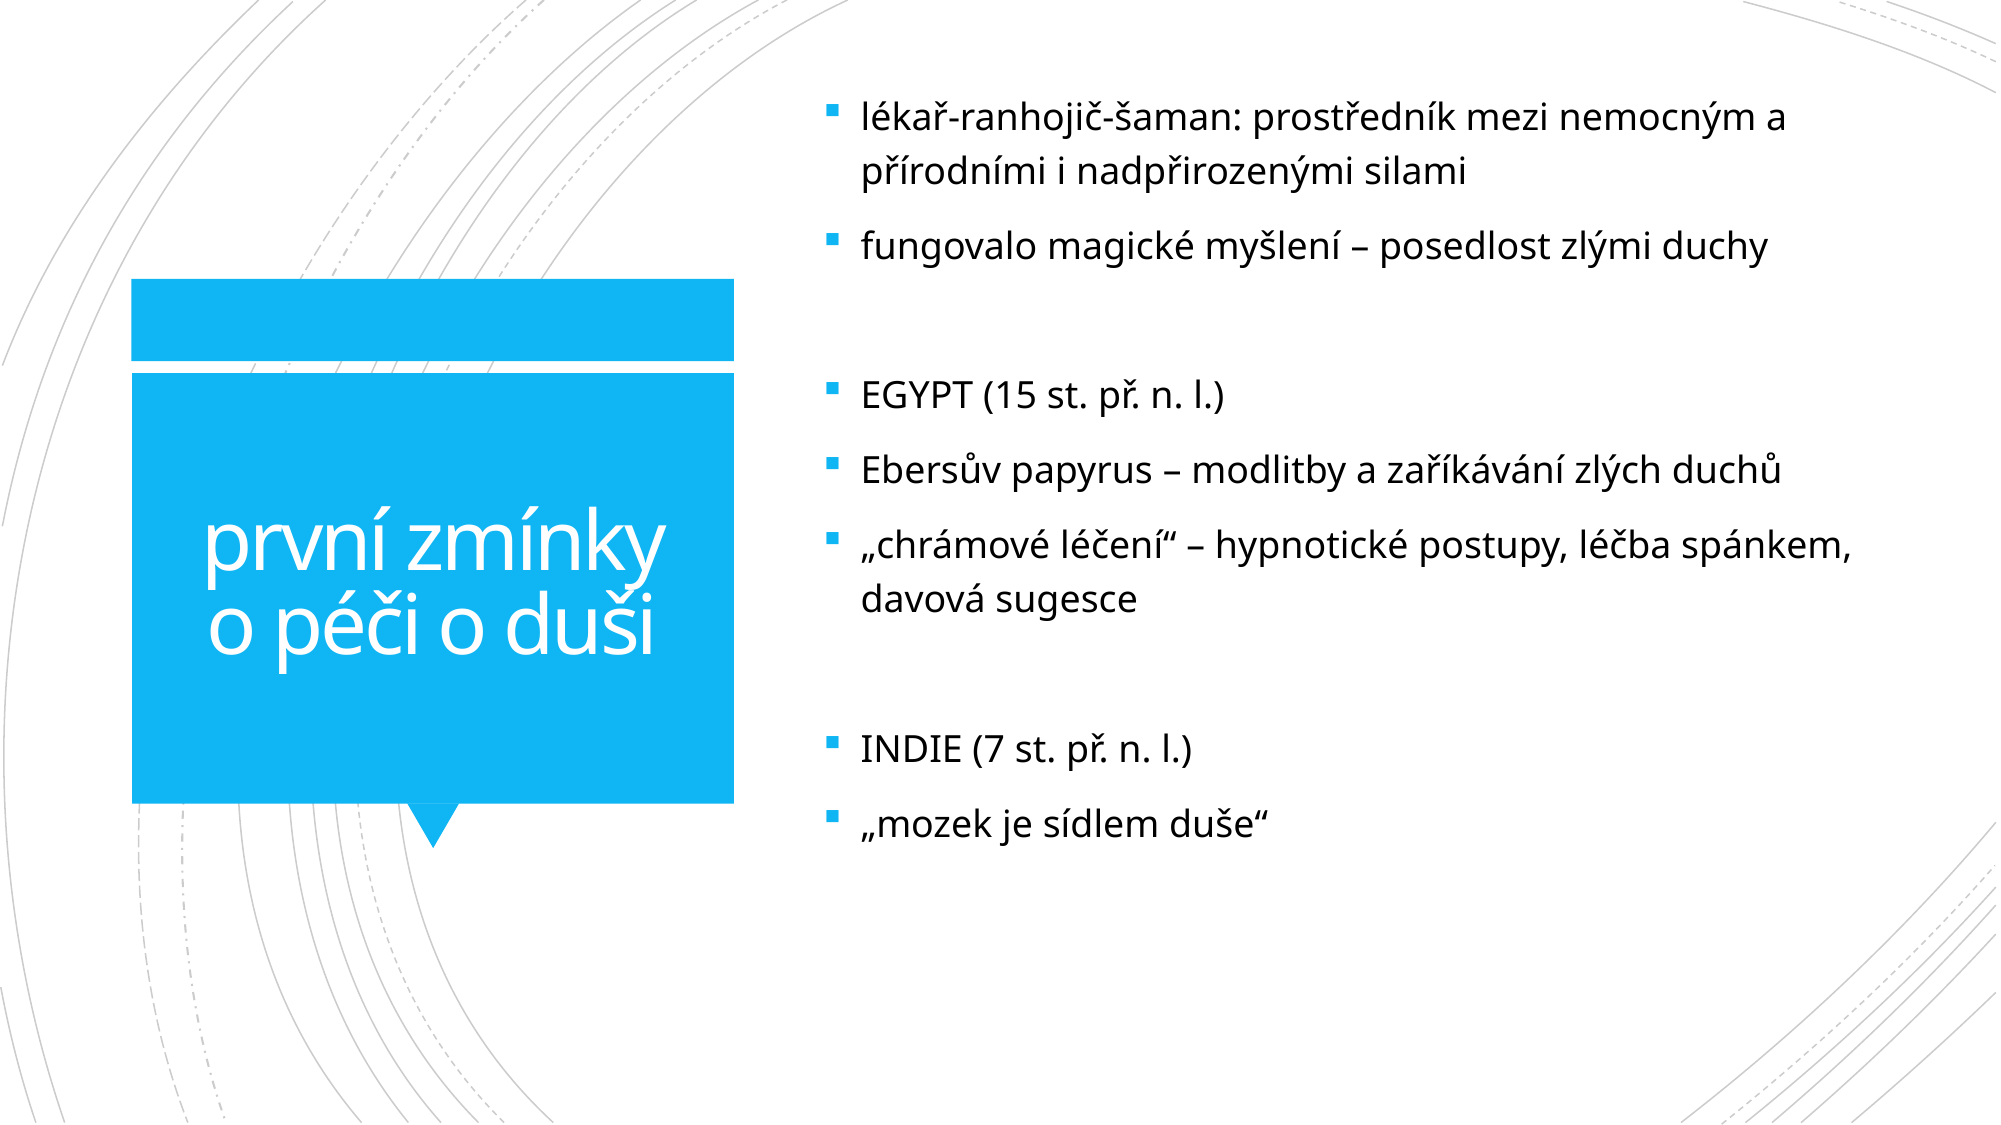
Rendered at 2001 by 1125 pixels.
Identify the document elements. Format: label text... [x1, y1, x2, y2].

title první zmínky o péči o duši [145, 385, 720, 789]
list lékař-ranhojič-šaman: prostředník mezi nemocným a přírodními i nadpřirozenými silami fungovalo magické myšlení – posedlost zlými duchy EGYPT (15 st. př. n. l.) Ebersův papyrus – modlitby a zaříkávání zlých duchů „chrámové léčení“ – hypnotické postupy, léčba spánkem, davová sugesce INDIE (7 st. př. n. l.) „mozek je sídlem duše“ [808, 35, 1879, 1104]
